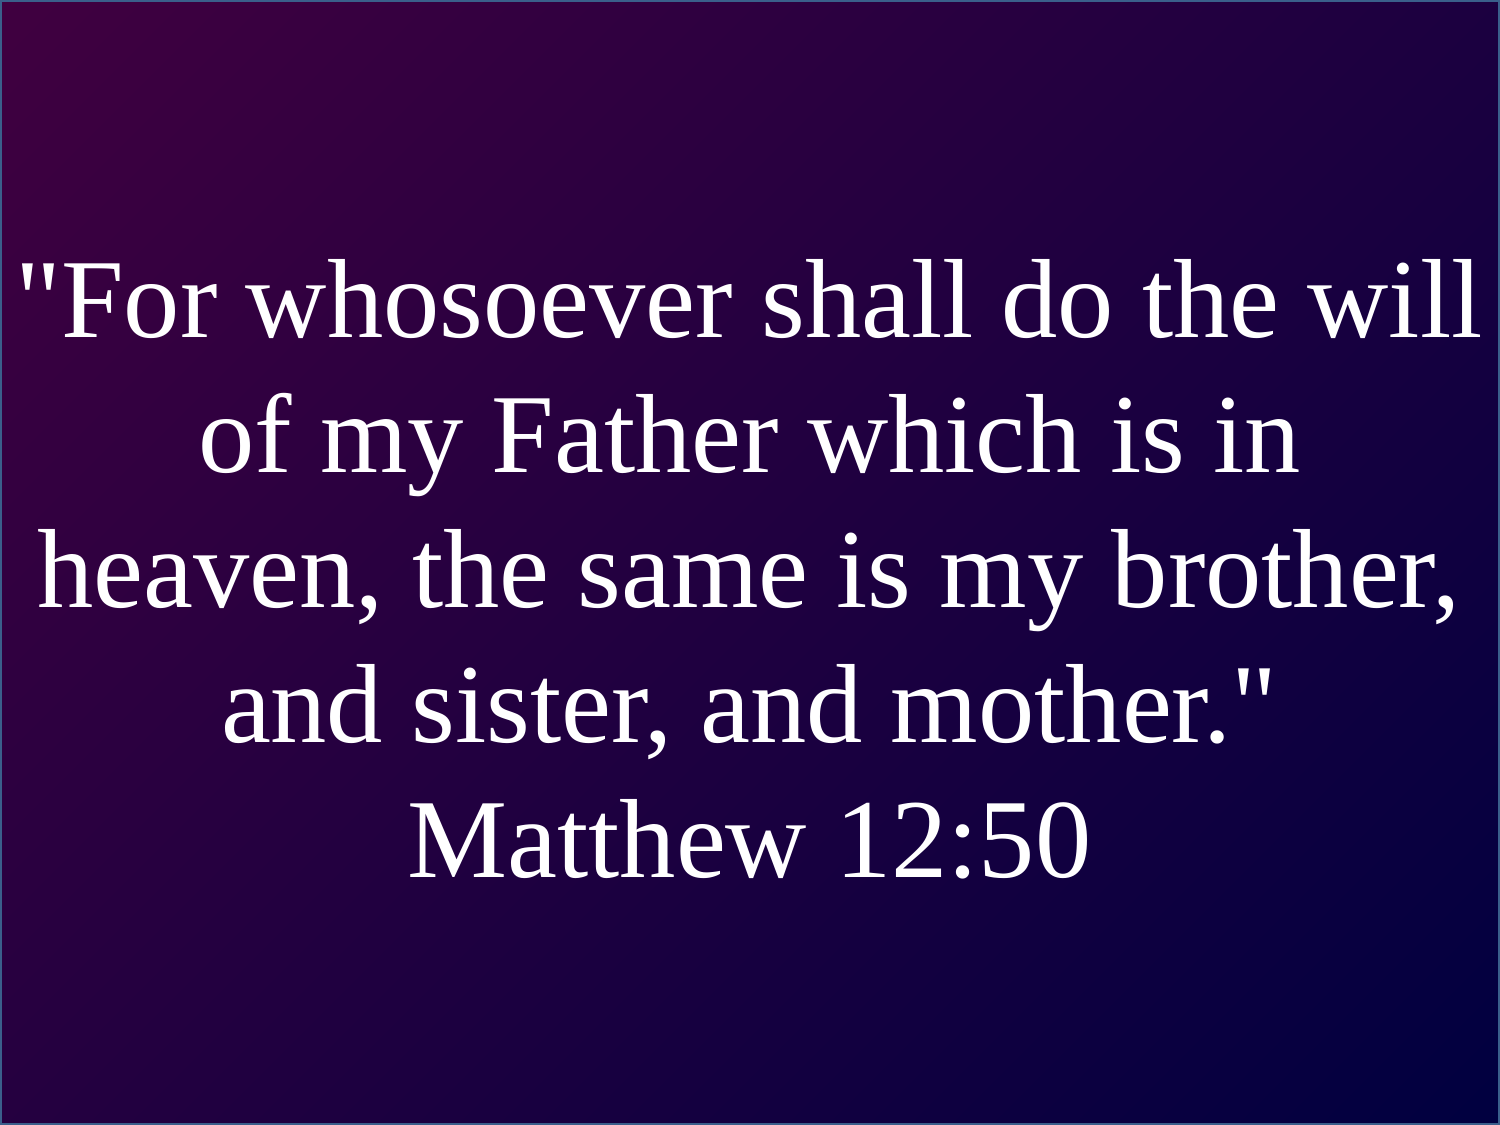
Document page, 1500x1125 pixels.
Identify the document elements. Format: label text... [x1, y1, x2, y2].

text_box "For whosoever shall do the will of my Father which is in heaven, the same is my brother, and sister, and mother." Matthew 12:50 [0, 0, 1500, 1125]
